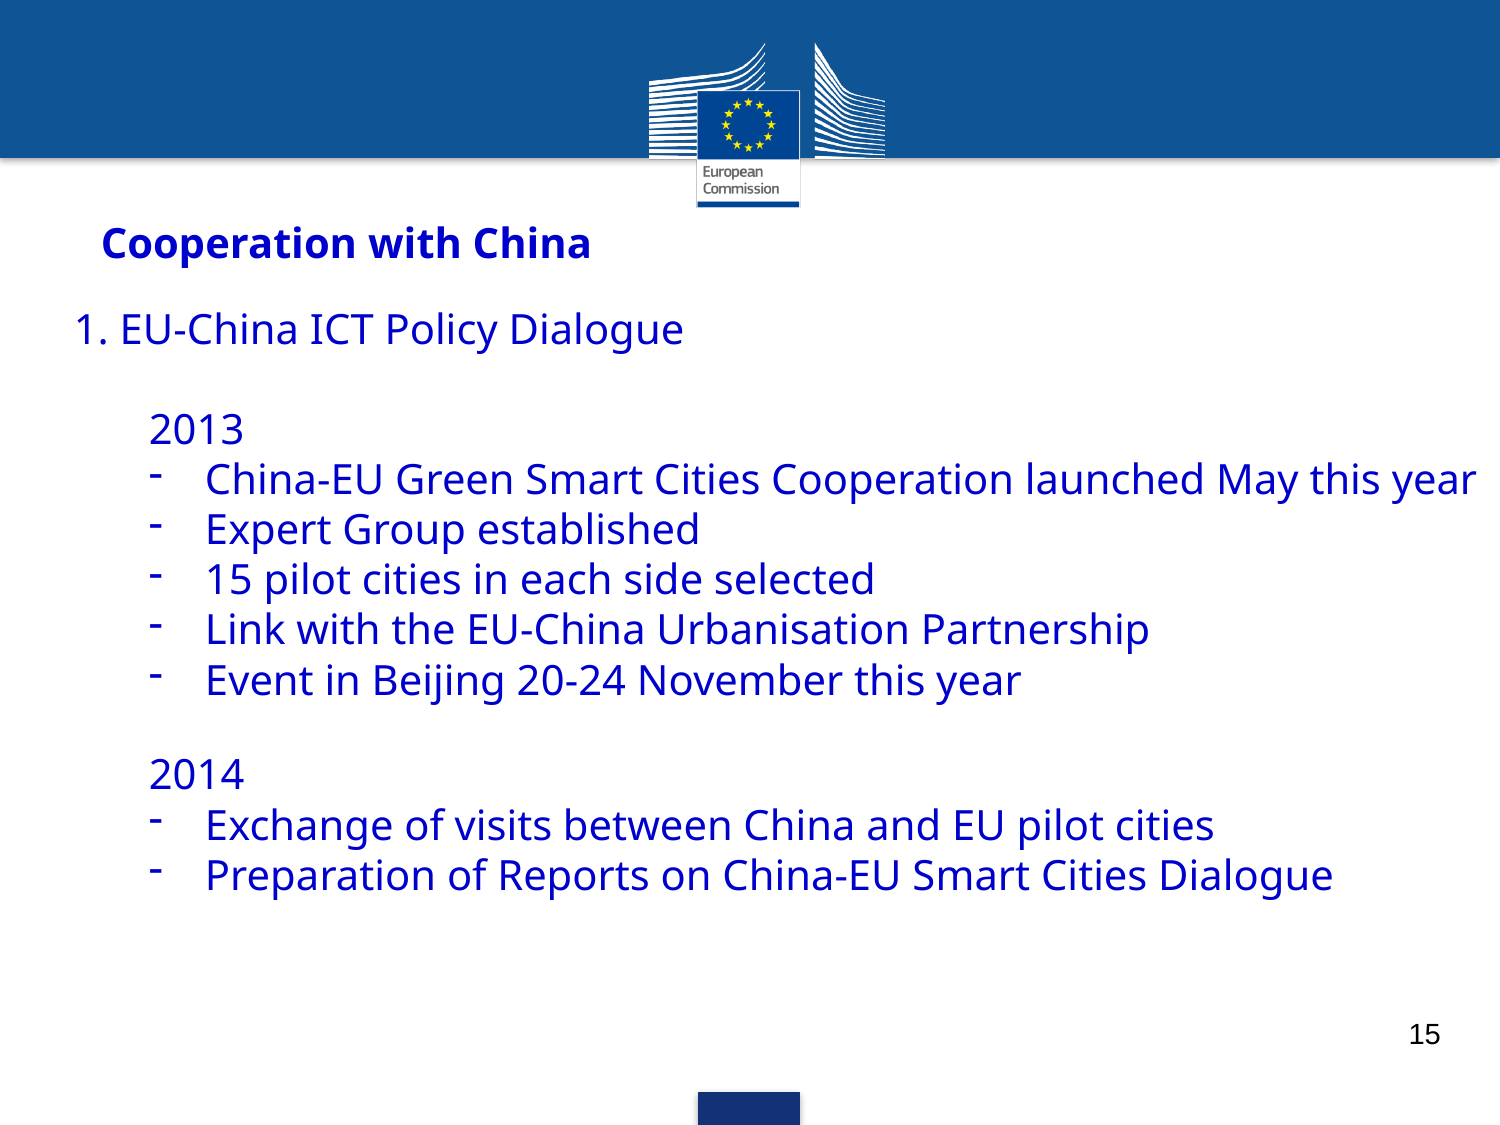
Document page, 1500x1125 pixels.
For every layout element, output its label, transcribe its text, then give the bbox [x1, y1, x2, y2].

text_box Cooperation with China [76, 219, 1500, 276]
text_box 1. EU-China ICT Policy Dialogue 2013 China-EU Green Smart Cities Cooperation launched May this year Expert Group established 15 pilot cities in each side selected Link with the EU-China Urbanisation Partnership Event in Beijing 20-24 November this year 2014 Exchange of visits between China and EU pilot cities Preparation of Reports on China-EU Smart Cities Dialogue [0, 295, 1500, 976]
picture [649, 42, 885, 208]
text_box 15 [1387, 1008, 1456, 1058]
